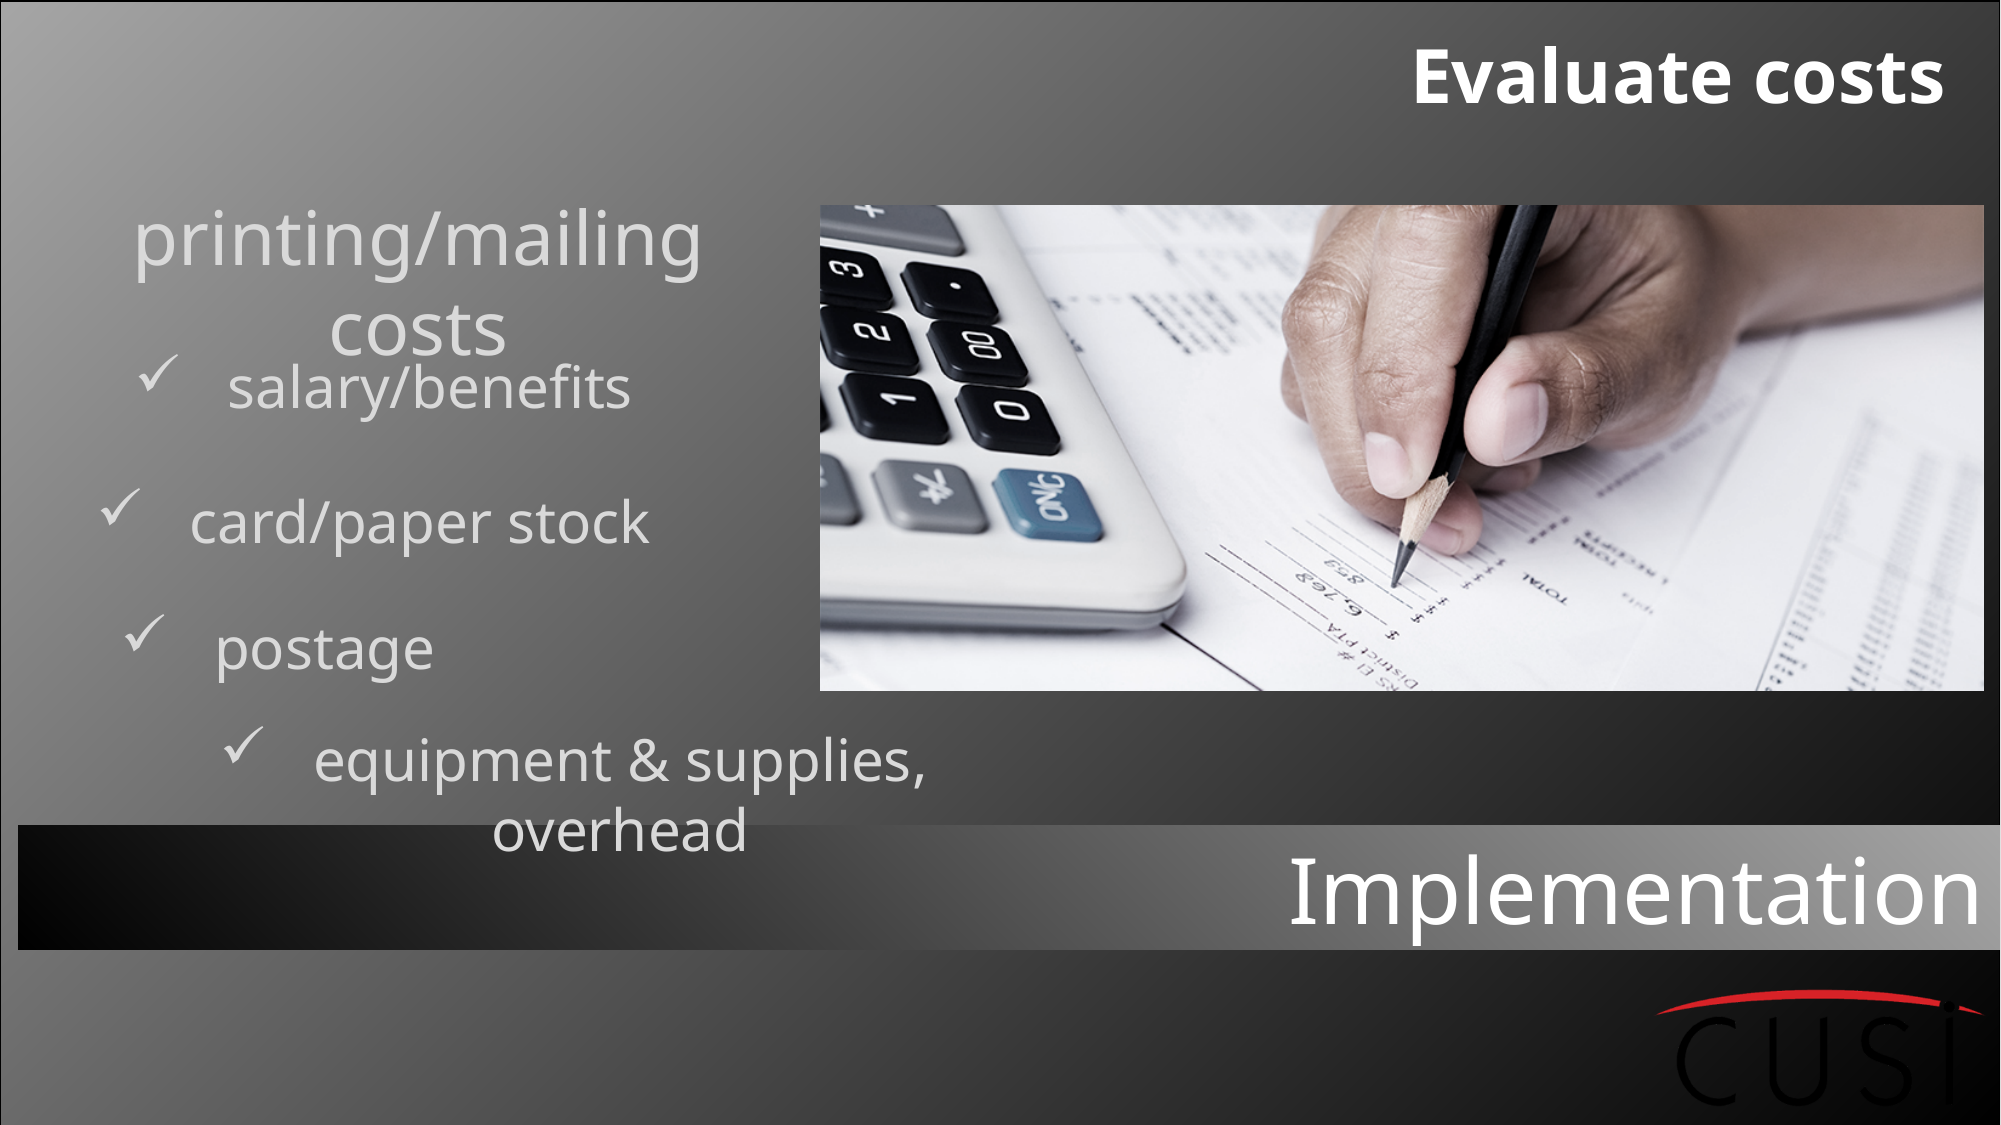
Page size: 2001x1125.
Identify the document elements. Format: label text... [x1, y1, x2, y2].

text_box Implementation [18, 825, 2000, 950]
text_box Evaluate costs [1326, 20, 2000, 126]
picture [820, 205, 1984, 691]
text_box printing/mailing costs [67, 183, 771, 378]
text_box postage [0, 603, 630, 689]
text_box salary/benefits [119, 342, 751, 428]
text_box equipment & supplies, overhead [95, 715, 1052, 871]
picture [1639, 981, 2000, 1114]
text_box [0, 0, 2000, 1125]
text_box card/paper stock [21, 477, 725, 563]
